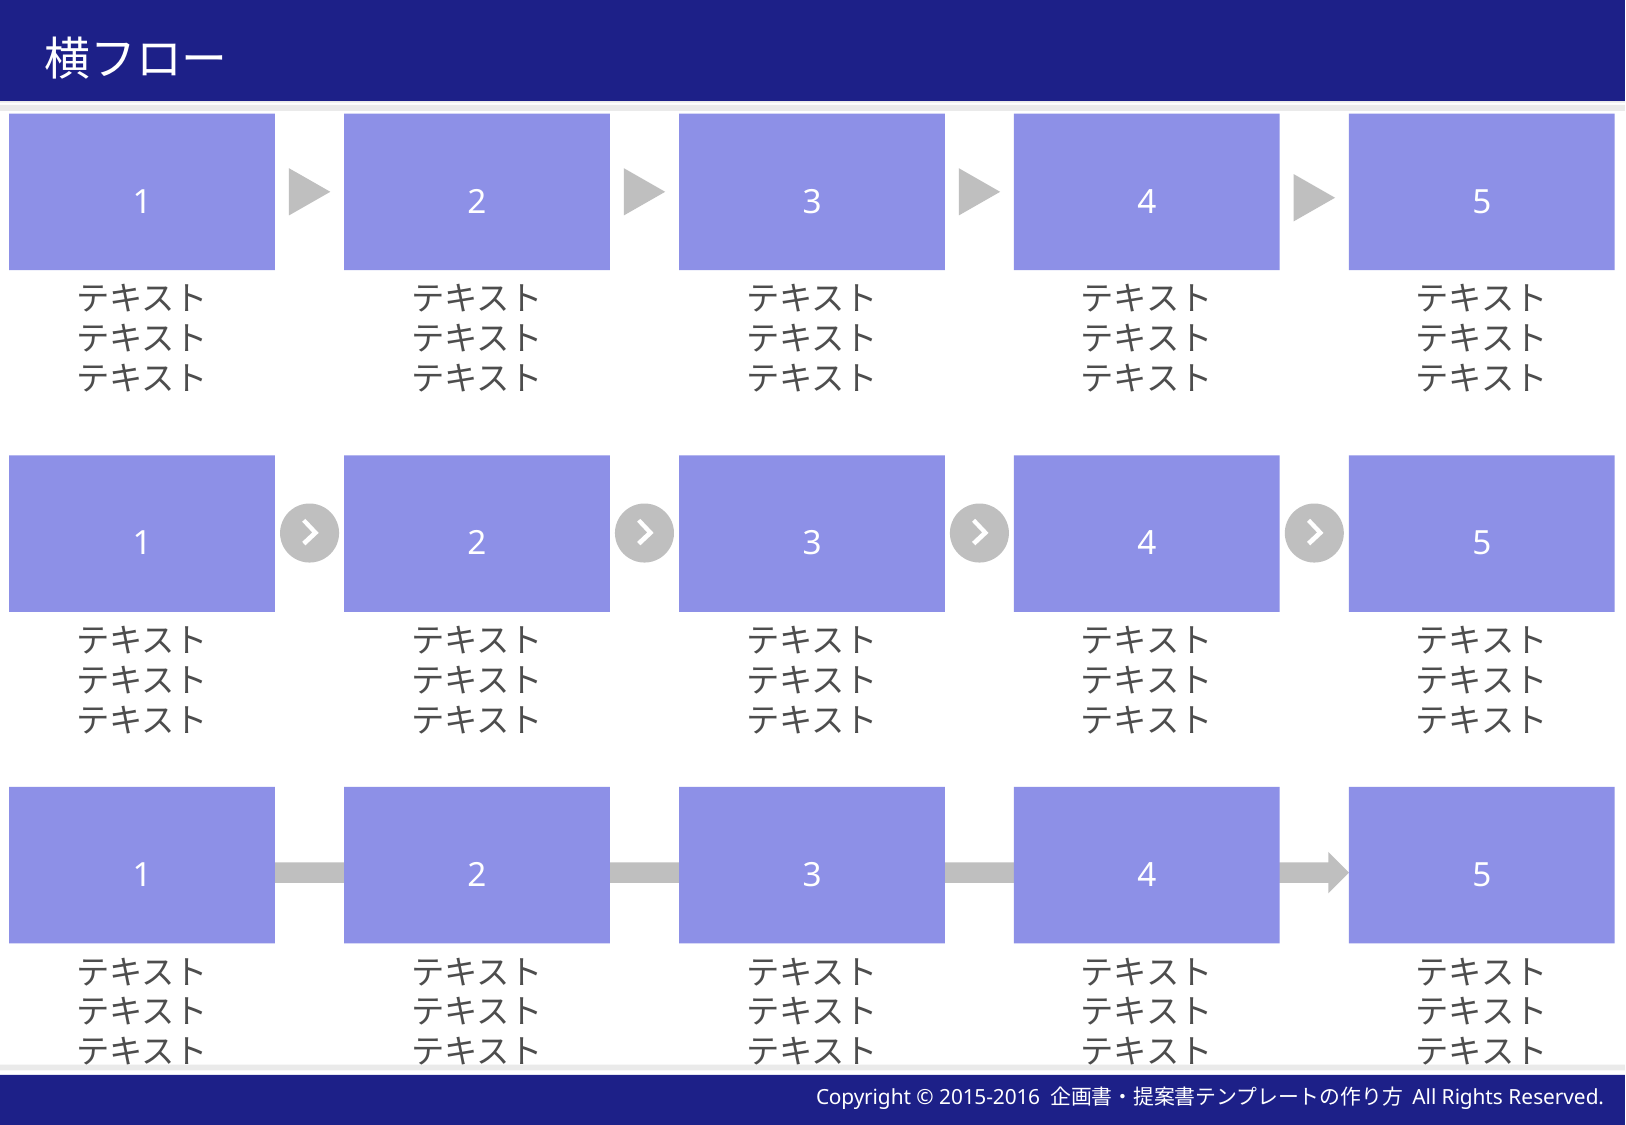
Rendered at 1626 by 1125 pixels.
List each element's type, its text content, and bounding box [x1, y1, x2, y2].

text_box 2 [344, 455, 610, 611]
text_box [1280, 851, 1348, 894]
text_box 5 [1348, 455, 1615, 611]
text_box テキスト テキスト テキスト [679, 611, 945, 741]
text_box テキスト テキスト テキスト [1348, 611, 1615, 741]
text_box テキスト テキスト テキスト [9, 943, 275, 1072]
text_box 1 [9, 786, 275, 943]
text_box テキスト テキスト テキスト [9, 611, 275, 741]
title 横フロー [44, 24, 1581, 91]
text_box テキスト テキスト テキスト [1013, 611, 1280, 741]
text_box 2 [344, 786, 610, 943]
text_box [8, 113, 1615, 399]
text_box テキスト テキスト テキスト [344, 611, 610, 741]
text_box [275, 862, 344, 883]
text_box 1 [9, 455, 275, 611]
text_box [610, 862, 679, 883]
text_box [279, 503, 340, 563]
text_box 5 [1348, 786, 1615, 943]
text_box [949, 503, 1010, 563]
text_box [945, 862, 1013, 883]
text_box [614, 503, 675, 563]
text_box テキスト テキスト テキスト [1013, 943, 1280, 1072]
text_box 4 [1013, 786, 1280, 943]
text_box 4 [1013, 455, 1280, 611]
text_box 3 [679, 786, 945, 943]
text_box テキスト テキスト テキスト [344, 943, 610, 1072]
text_box テキスト テキスト テキスト [1348, 943, 1615, 1072]
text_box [1284, 503, 1345, 563]
text_box テキスト テキスト テキスト [679, 943, 945, 1072]
text_box 3 [679, 455, 945, 611]
